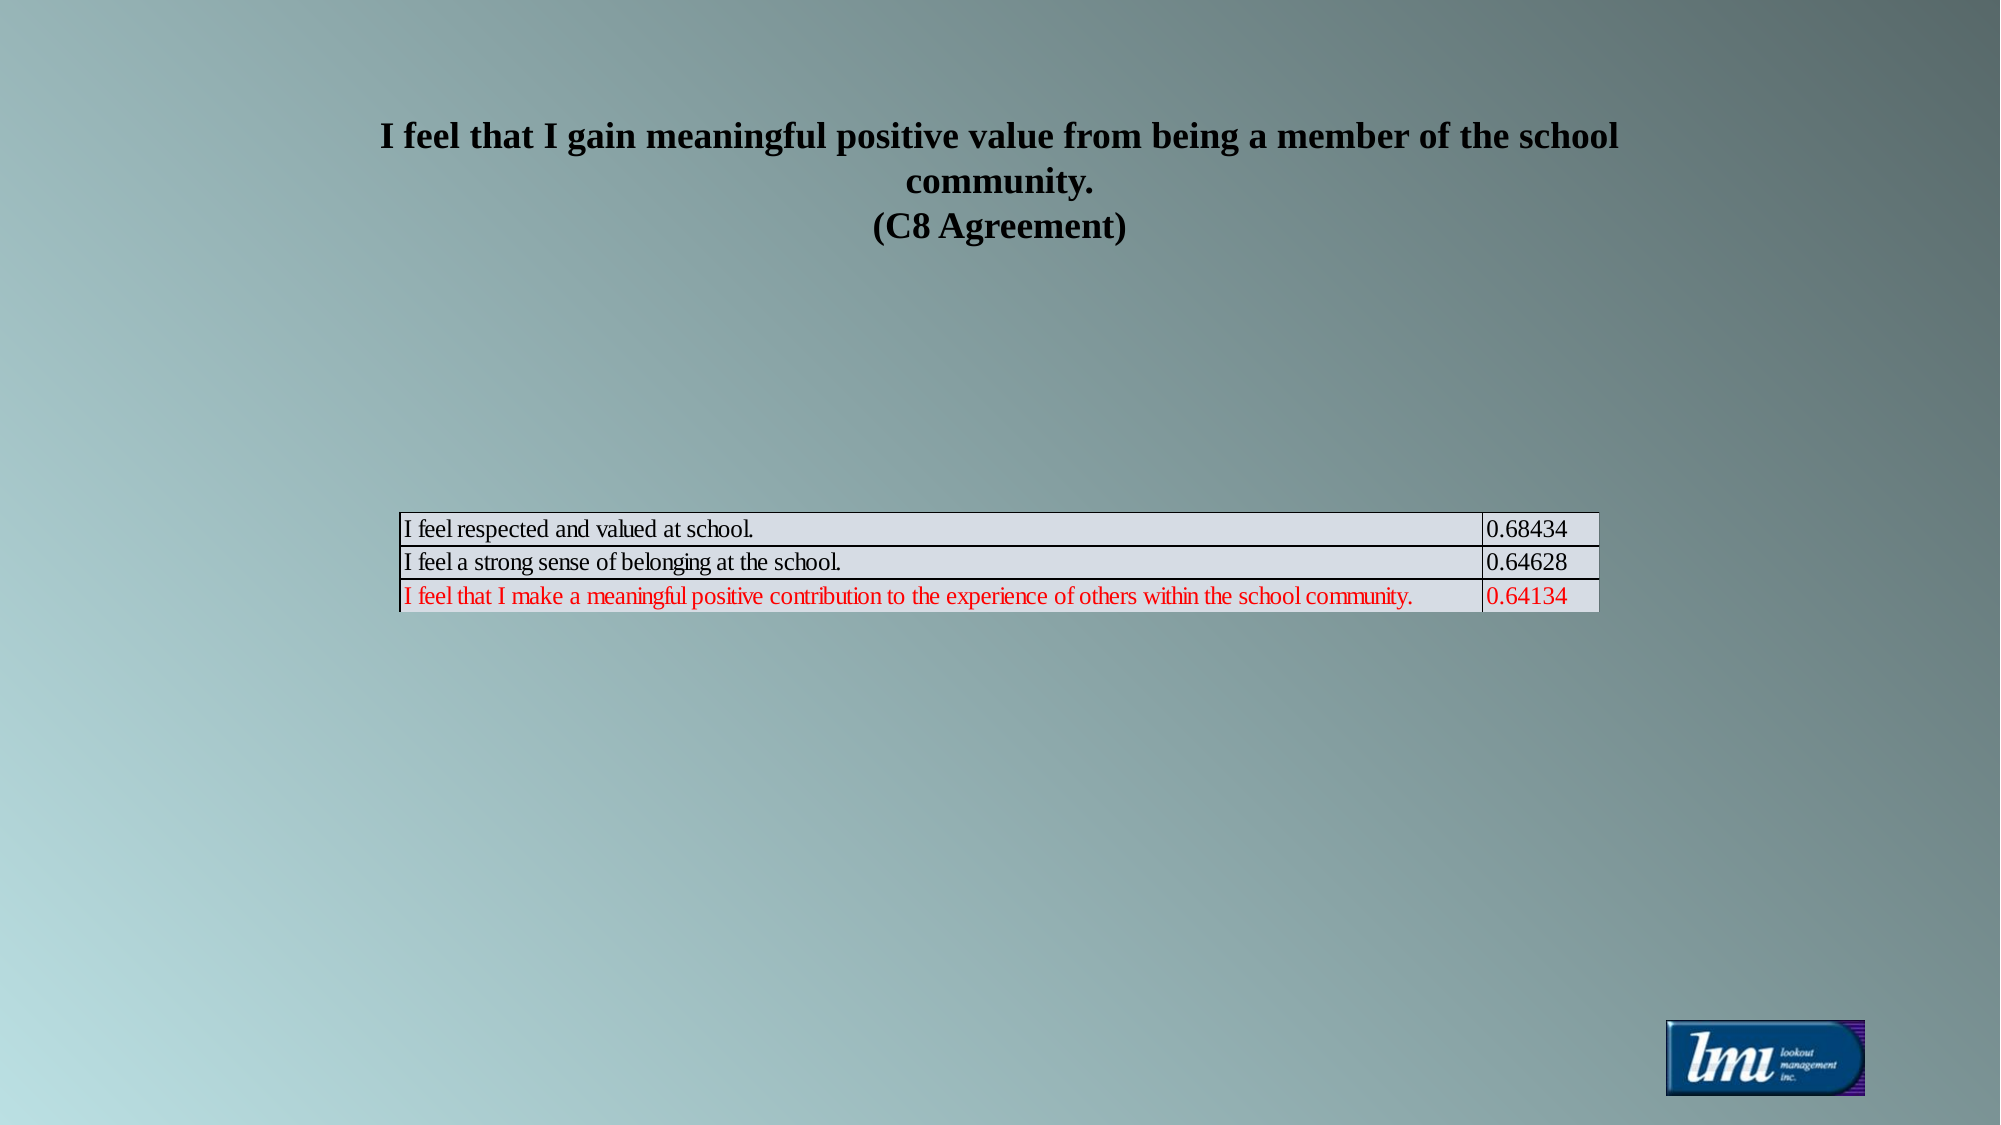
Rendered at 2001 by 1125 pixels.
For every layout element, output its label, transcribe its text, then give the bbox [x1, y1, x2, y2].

picture [399, 511, 1601, 614]
text_box I feel that I gain meaningful positive value from being a member of the school community. (C8 Agreement) [270, 104, 1730, 254]
picture [1666, 1020, 1865, 1096]
